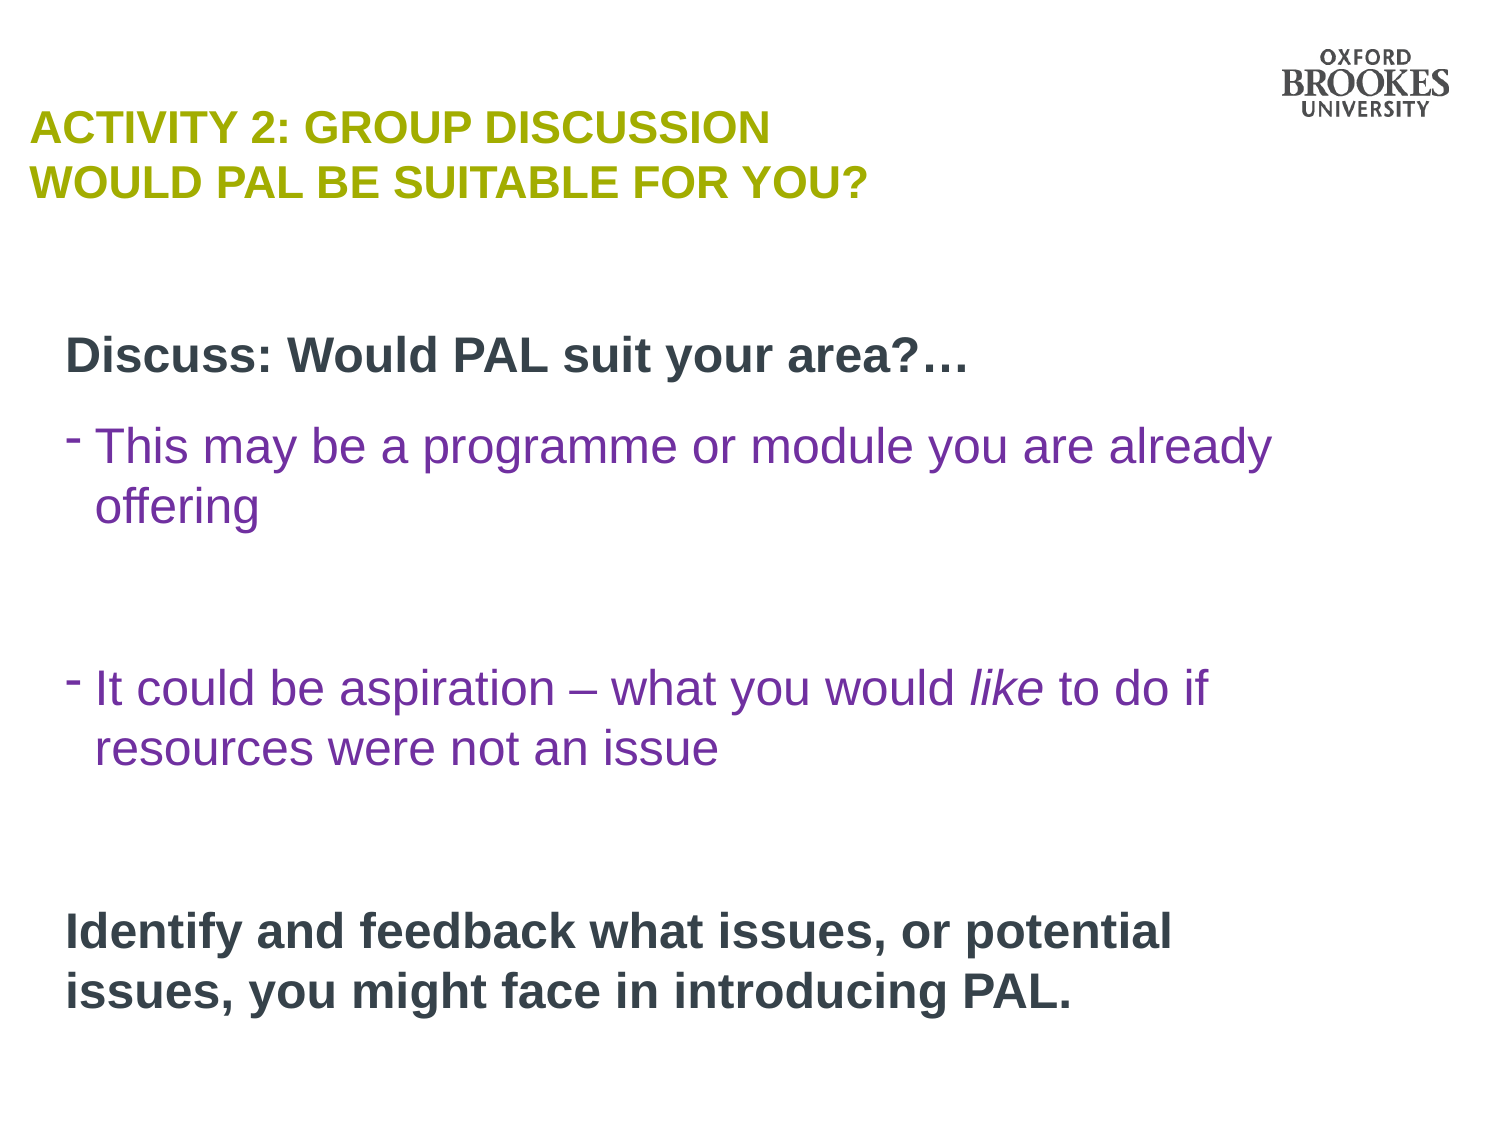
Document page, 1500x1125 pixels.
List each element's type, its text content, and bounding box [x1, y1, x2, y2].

picture [50, 49, 1449, 303]
list Discuss: Would PAL suit your area?… This may be a programme or module you are already offering It could be aspiration – what you would like to do if resources were not an issue Identify and feedback what issues, or potential issues, you might face in introducing PAL. [64, 314, 1307, 1016]
title ACTIVITY 2: Group Discussion Would PAL be suitable for you? [29, 90, 1354, 271]
